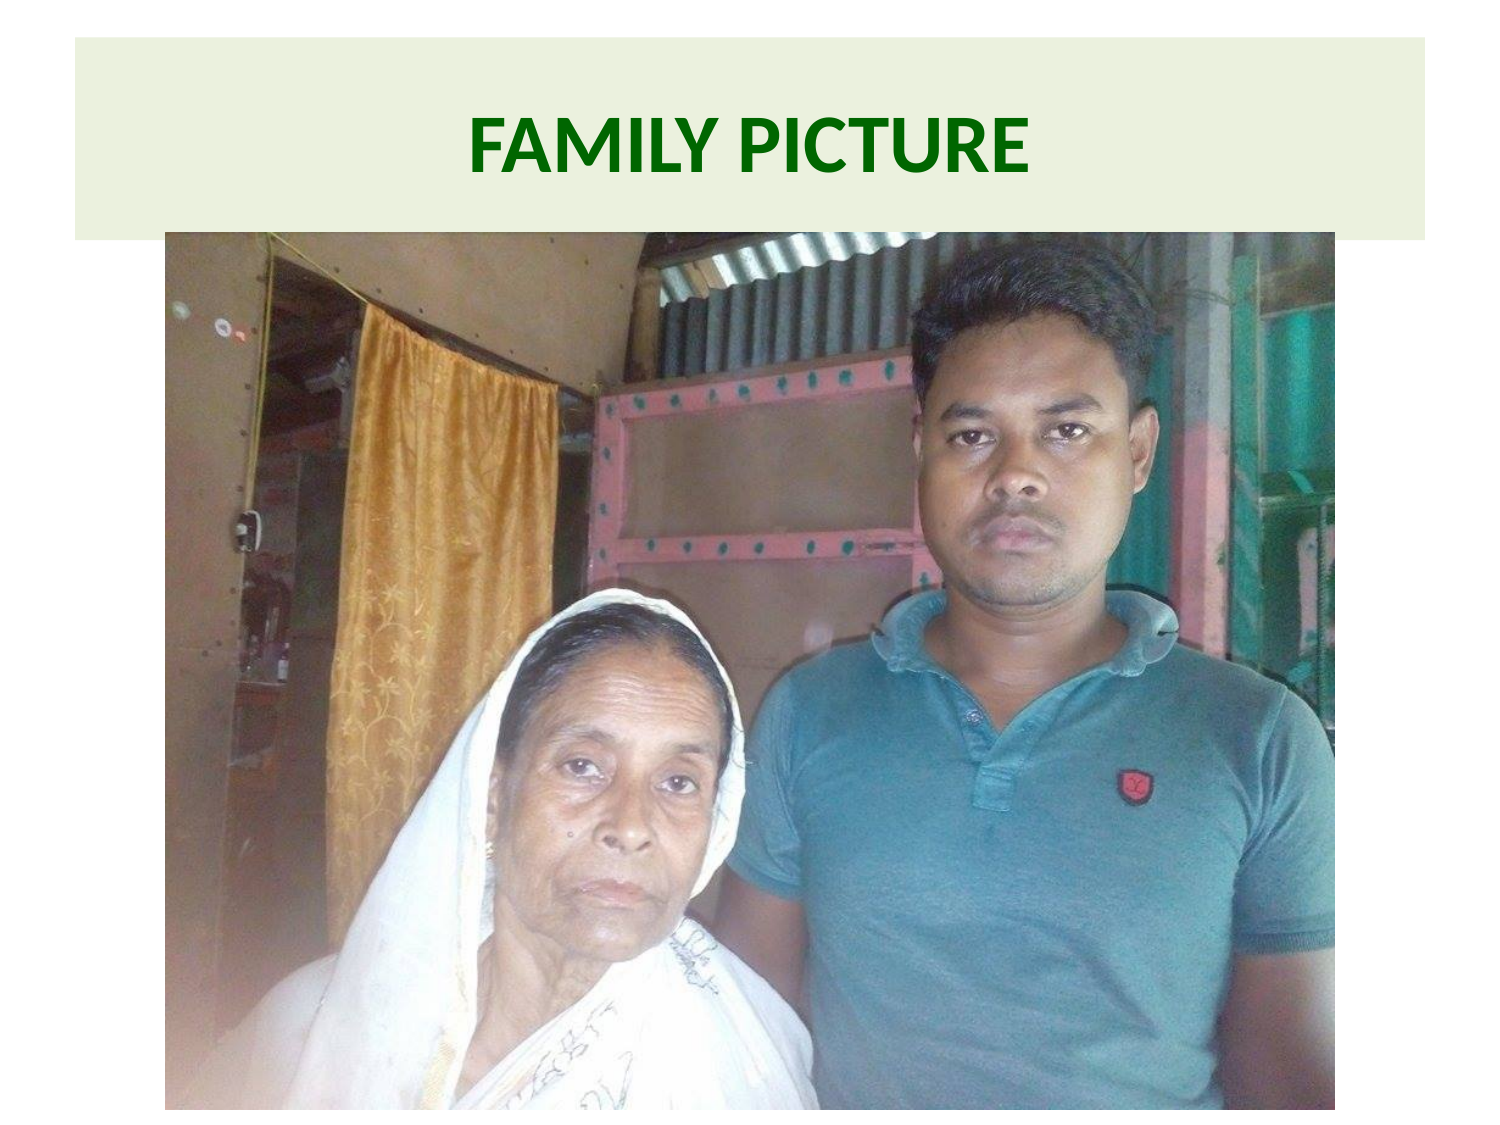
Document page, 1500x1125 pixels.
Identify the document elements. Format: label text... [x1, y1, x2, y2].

title FAMILY PICTURE [75, 37, 1425, 241]
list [164, 232, 1336, 1111]
